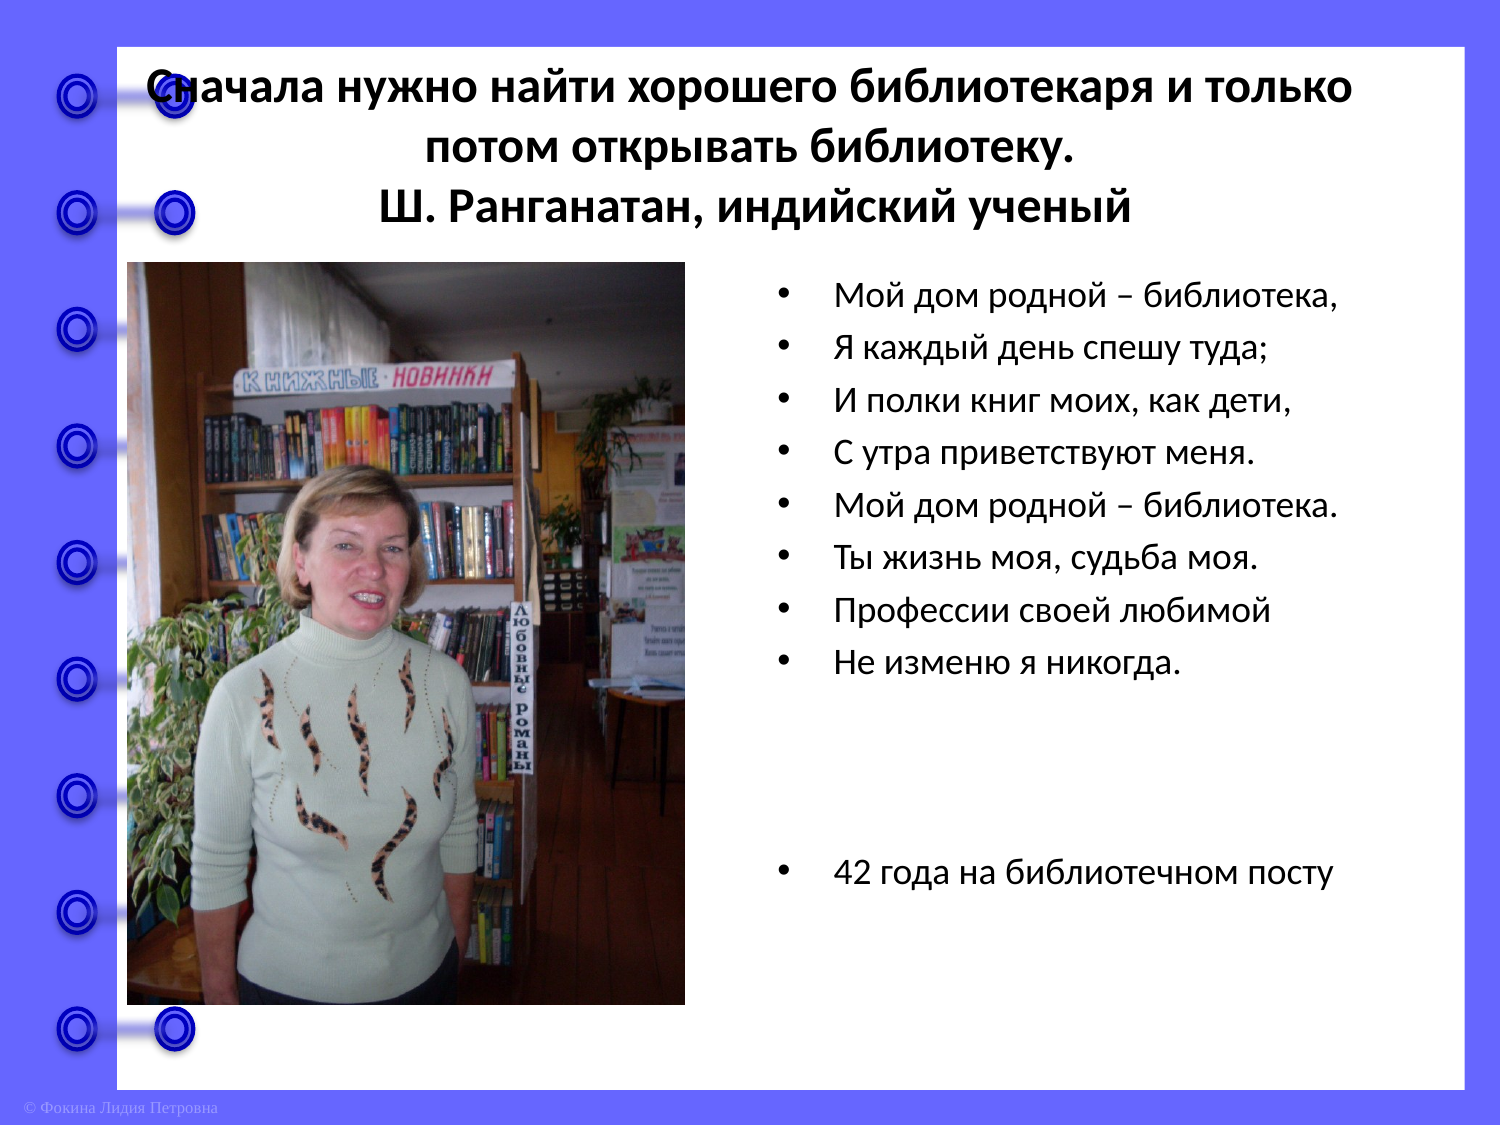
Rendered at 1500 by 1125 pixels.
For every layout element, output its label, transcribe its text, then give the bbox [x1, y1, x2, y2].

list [127, 262, 685, 1006]
title Сначала нужно найти хорошего библиотекаря и только потом открывать библиотеку. Ш. Ранганатан, индийский ученый [75, 45, 1425, 233]
list Мой дом родной – библиотека, Я каждый день спешу туда; И полки книг моих, как дети, С утра приветствуют меня. Мой дом родной – библиотека. Ты жизнь моя, судьба моя. Профессии своей любимой Не изменю я никогда. 42 года на библиотечном посту [762, 262, 1425, 1005]
